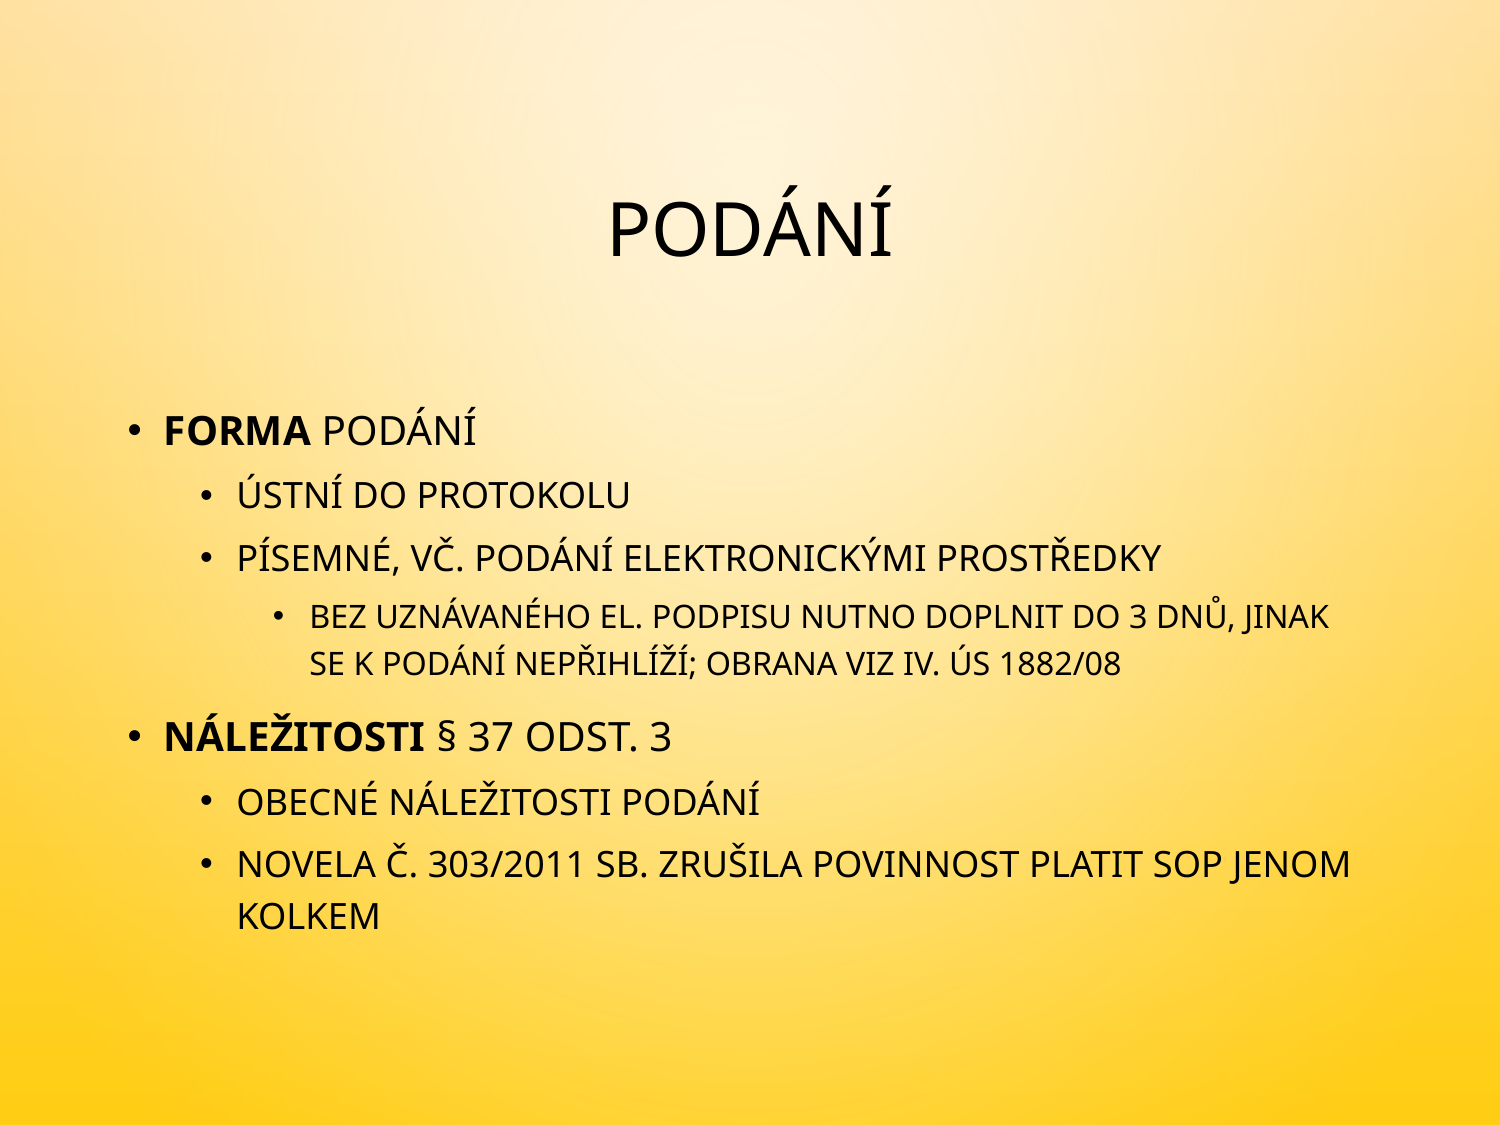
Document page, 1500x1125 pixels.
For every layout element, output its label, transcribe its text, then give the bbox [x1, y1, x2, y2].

list Forma podání Ústní do protokolu Písemné, vč. podání elektronickými prostředky bez uznávaného el. podpisu nutno doplnit do 3 dnů, jinak se k podání nepřihlíží; obrana viz IV. ÚS 1882/08 Náležitosti § 37 odst. 3 obecné náležitosti podání novela č. 303/2011 Sb. zrušila povinnost platit SoP jenom kolkem [112, 388, 1388, 950]
title Podání [112, 101, 1388, 364]
